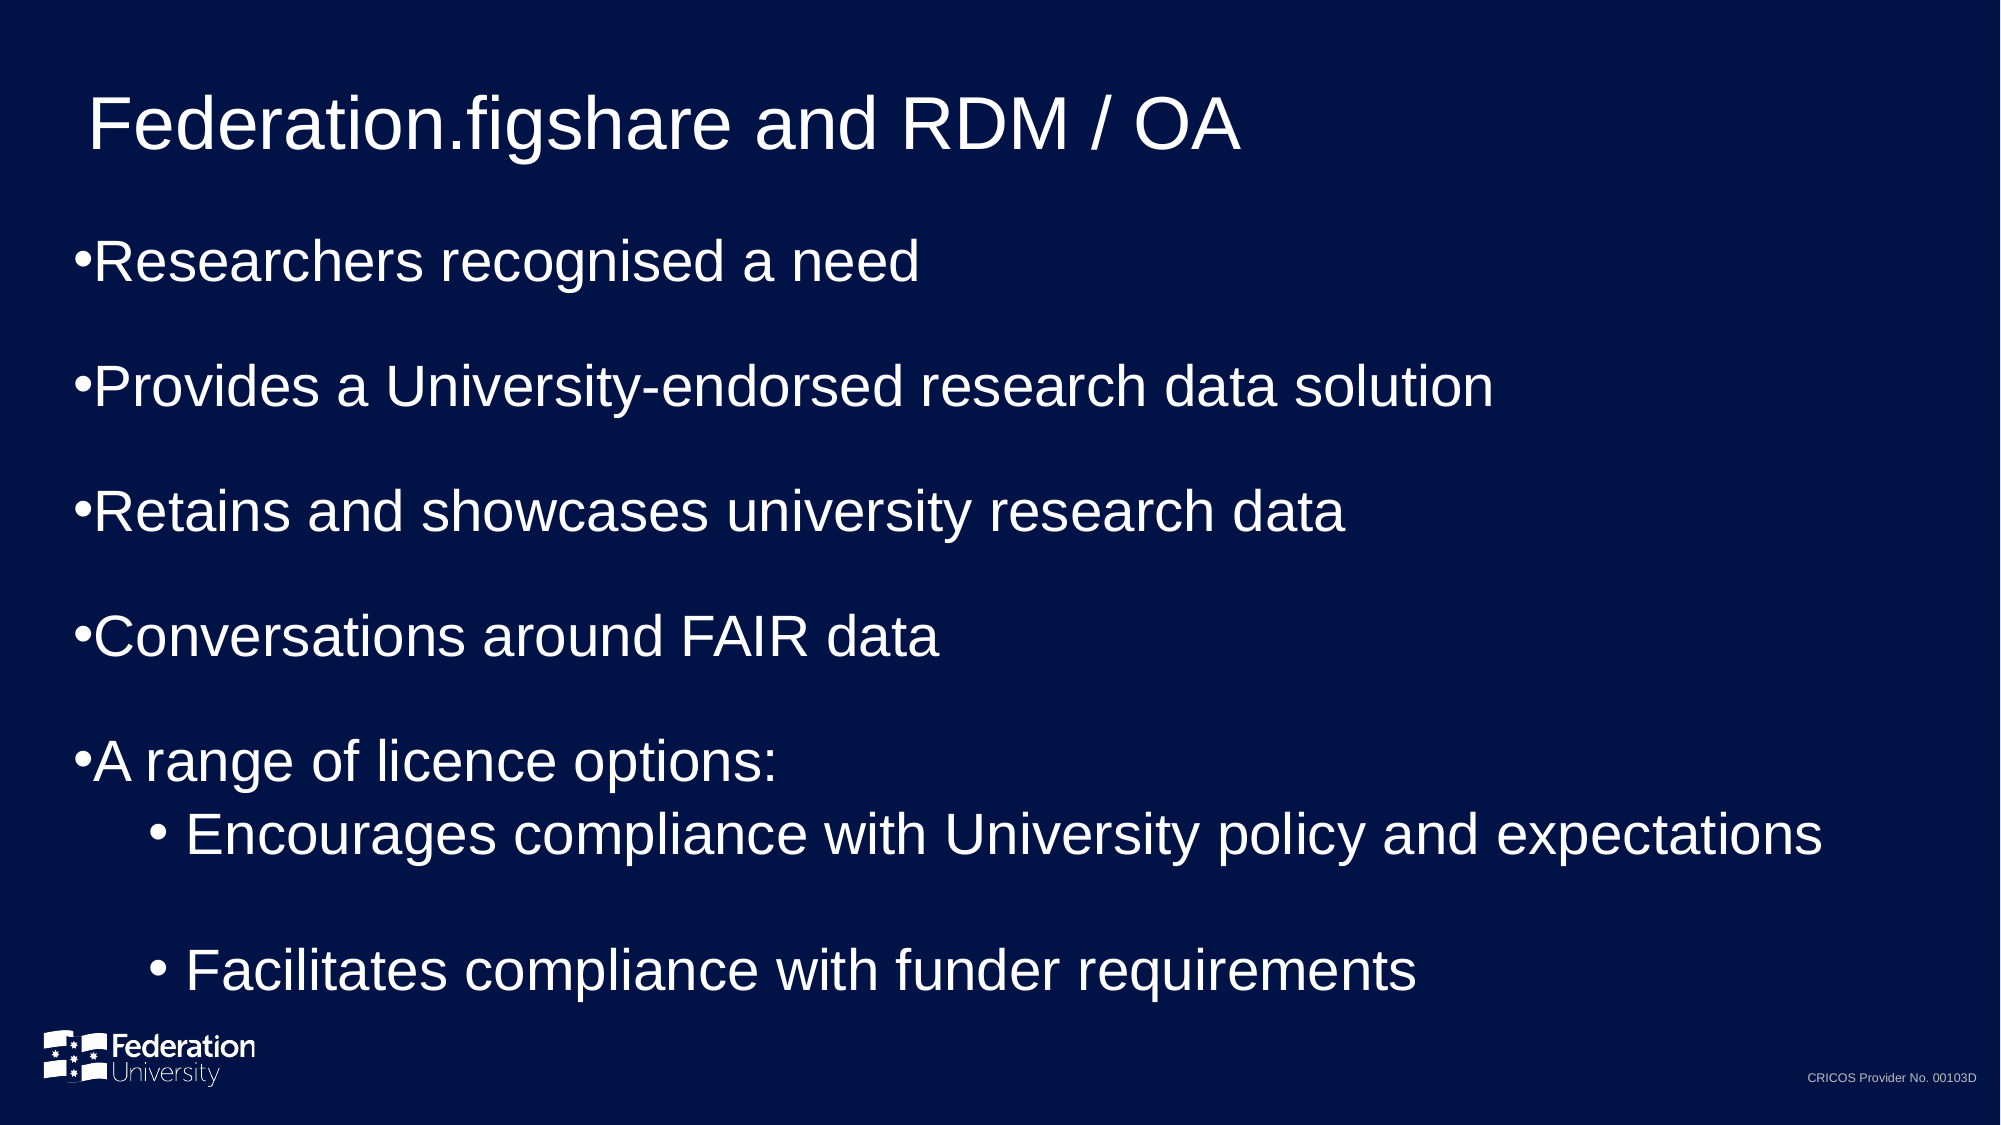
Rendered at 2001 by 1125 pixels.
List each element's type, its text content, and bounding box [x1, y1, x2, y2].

title Federation.figshare and RDM / OA [73, 77, 1909, 184]
list Researchers recognised a need Provides a University-endorsed research data solution Retains and showcases university research data Conversations around FAIR data A range of licence options: Encourages compliance with University policy and expectations Facilitates compliance with funder requirements [58, 235, 1898, 1074]
